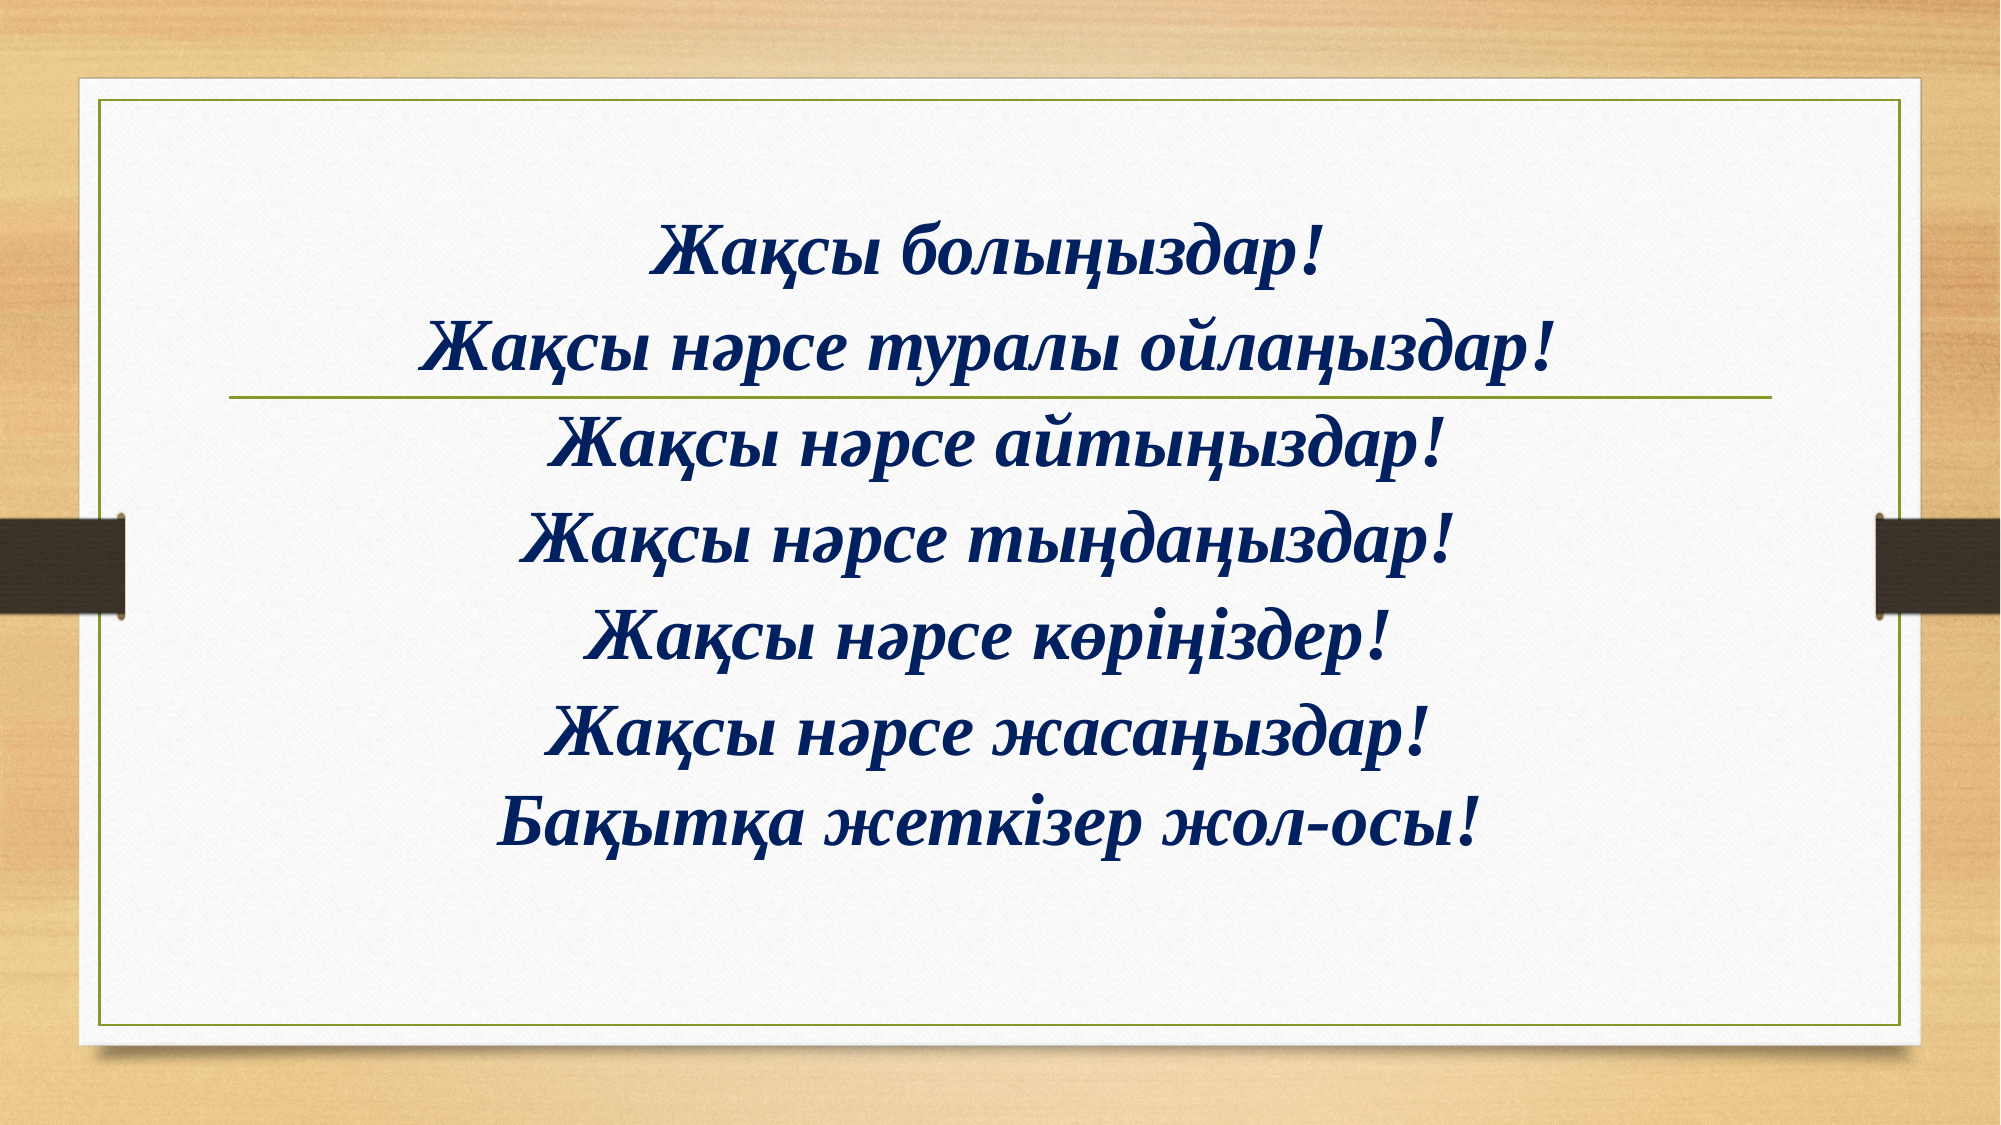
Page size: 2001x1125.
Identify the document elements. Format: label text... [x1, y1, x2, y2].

text_box Жақсы болыңыздар! Жақсы нәрсе туралы ойлаңыздар! Жақсы нәрсе айтыңыздар! Жақсы нәрсе тыңдаңыздар! Жақсы нәрсе көріңіздер! Жақсы нәрсе жасаңыздар! Бақытқа жеткізер жол-осы! [371, 185, 1629, 868]
picture [0, 0, 2001, 1125]
